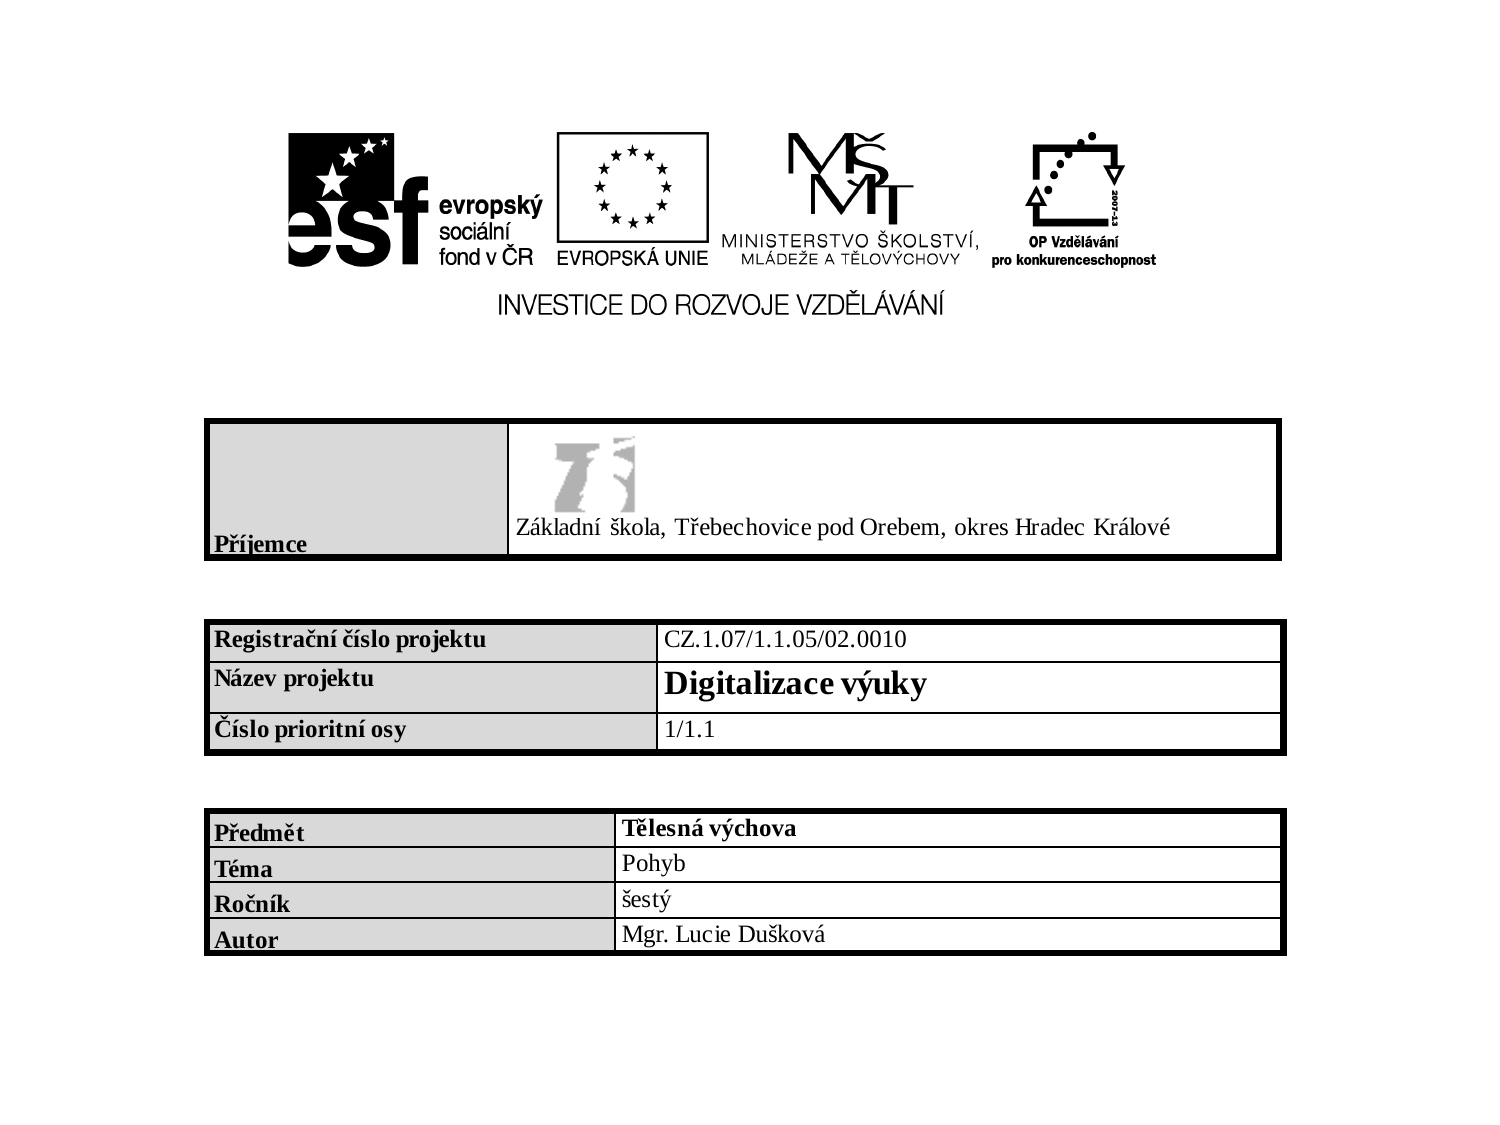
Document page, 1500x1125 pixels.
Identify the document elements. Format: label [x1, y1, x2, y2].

text_box [0, 0, 1500, 1125]
